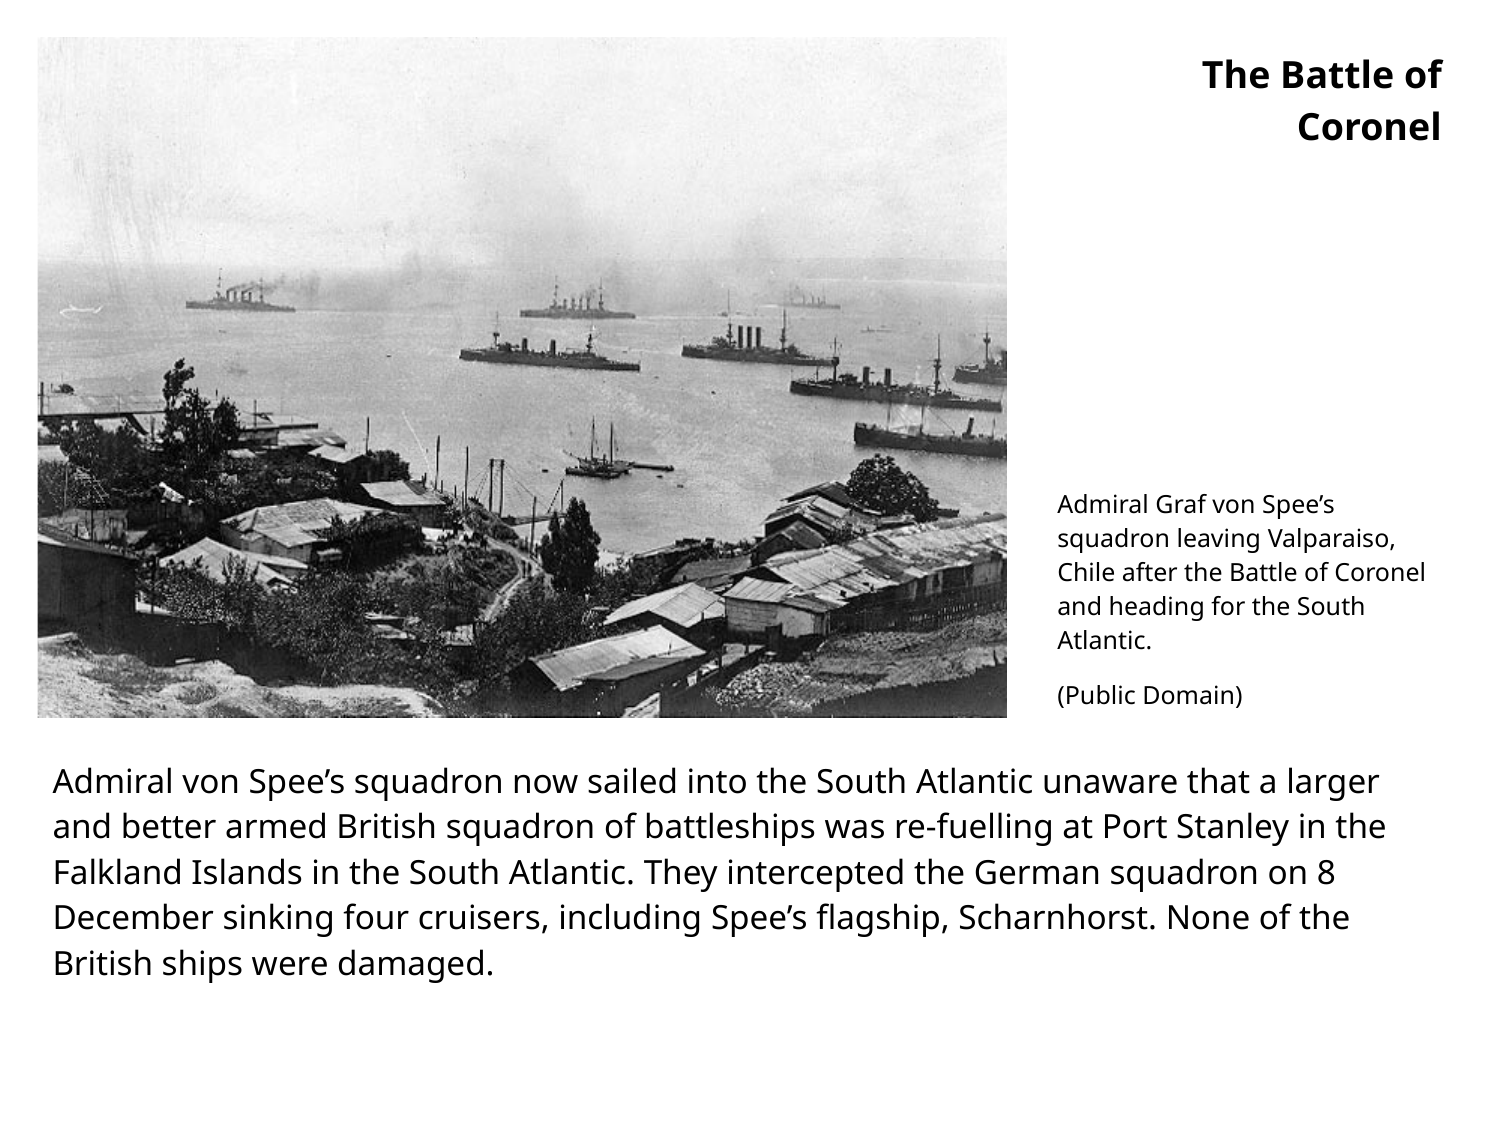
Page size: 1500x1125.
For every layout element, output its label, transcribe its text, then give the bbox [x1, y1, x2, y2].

list Admiral Graf von Spee’s squadron leaving Valparaiso, Chile after the Battle of Coronel and heading for the South Atlantic. (Public Domain) [1042, 321, 1458, 718]
list Admiral von Spee’s squadron now sailed into the South Atlantic unaware that a larger and better armed British squadron of battleships was re-fuelling at Port Stanley in the Falkland Islands in the South Atlantic. They intercepted the German squadron on 8 December sinking four cruisers, including Spee’s flagship, Scharnhorst. None of the British ships were damaged. [37, 746, 1458, 1088]
picture [37, 37, 1007, 718]
title The Battle of Coronel [1042, 37, 1458, 188]
